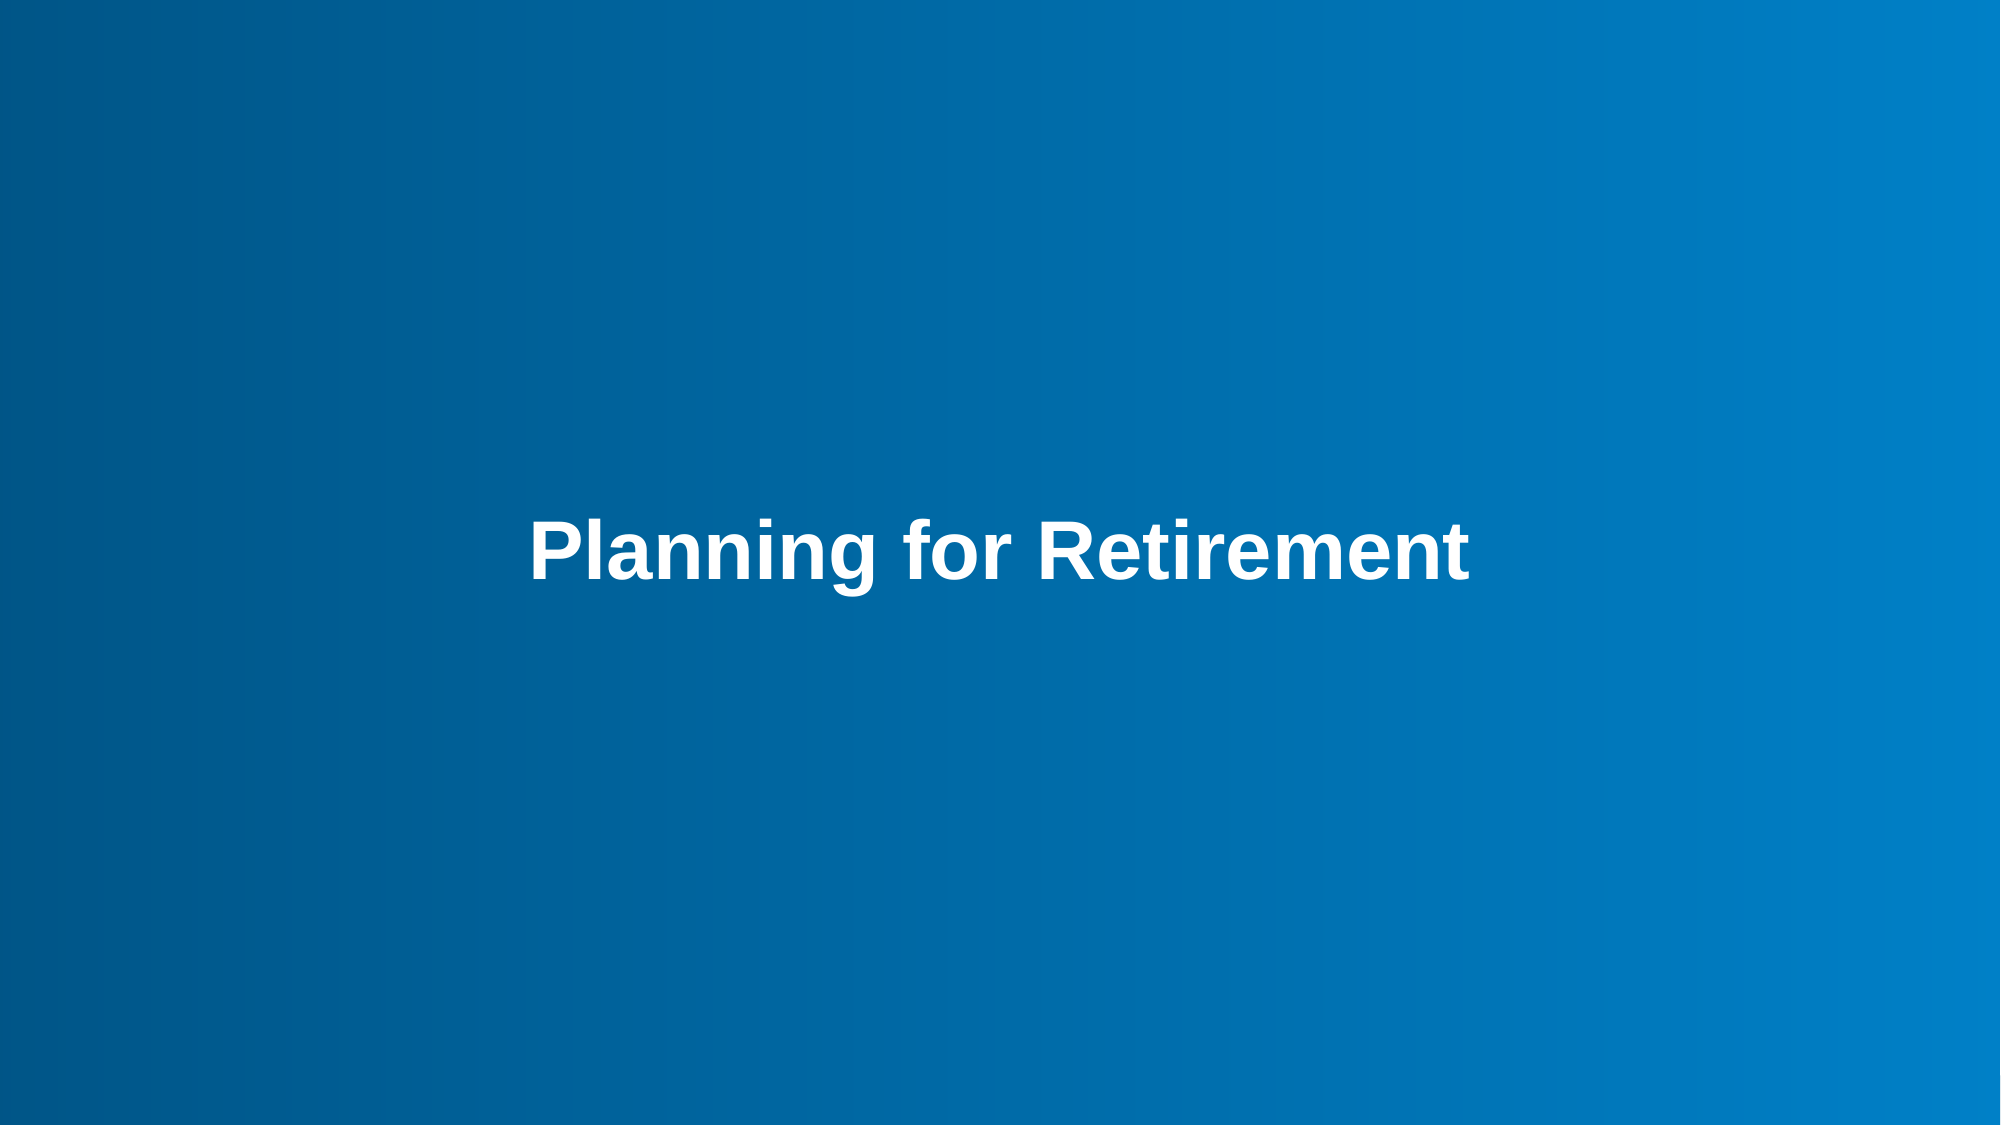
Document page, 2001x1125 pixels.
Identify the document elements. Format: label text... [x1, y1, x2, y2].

text_box [0, 0, 2000, 1125]
text_box Planning for Retirement [286, 468, 1714, 626]
